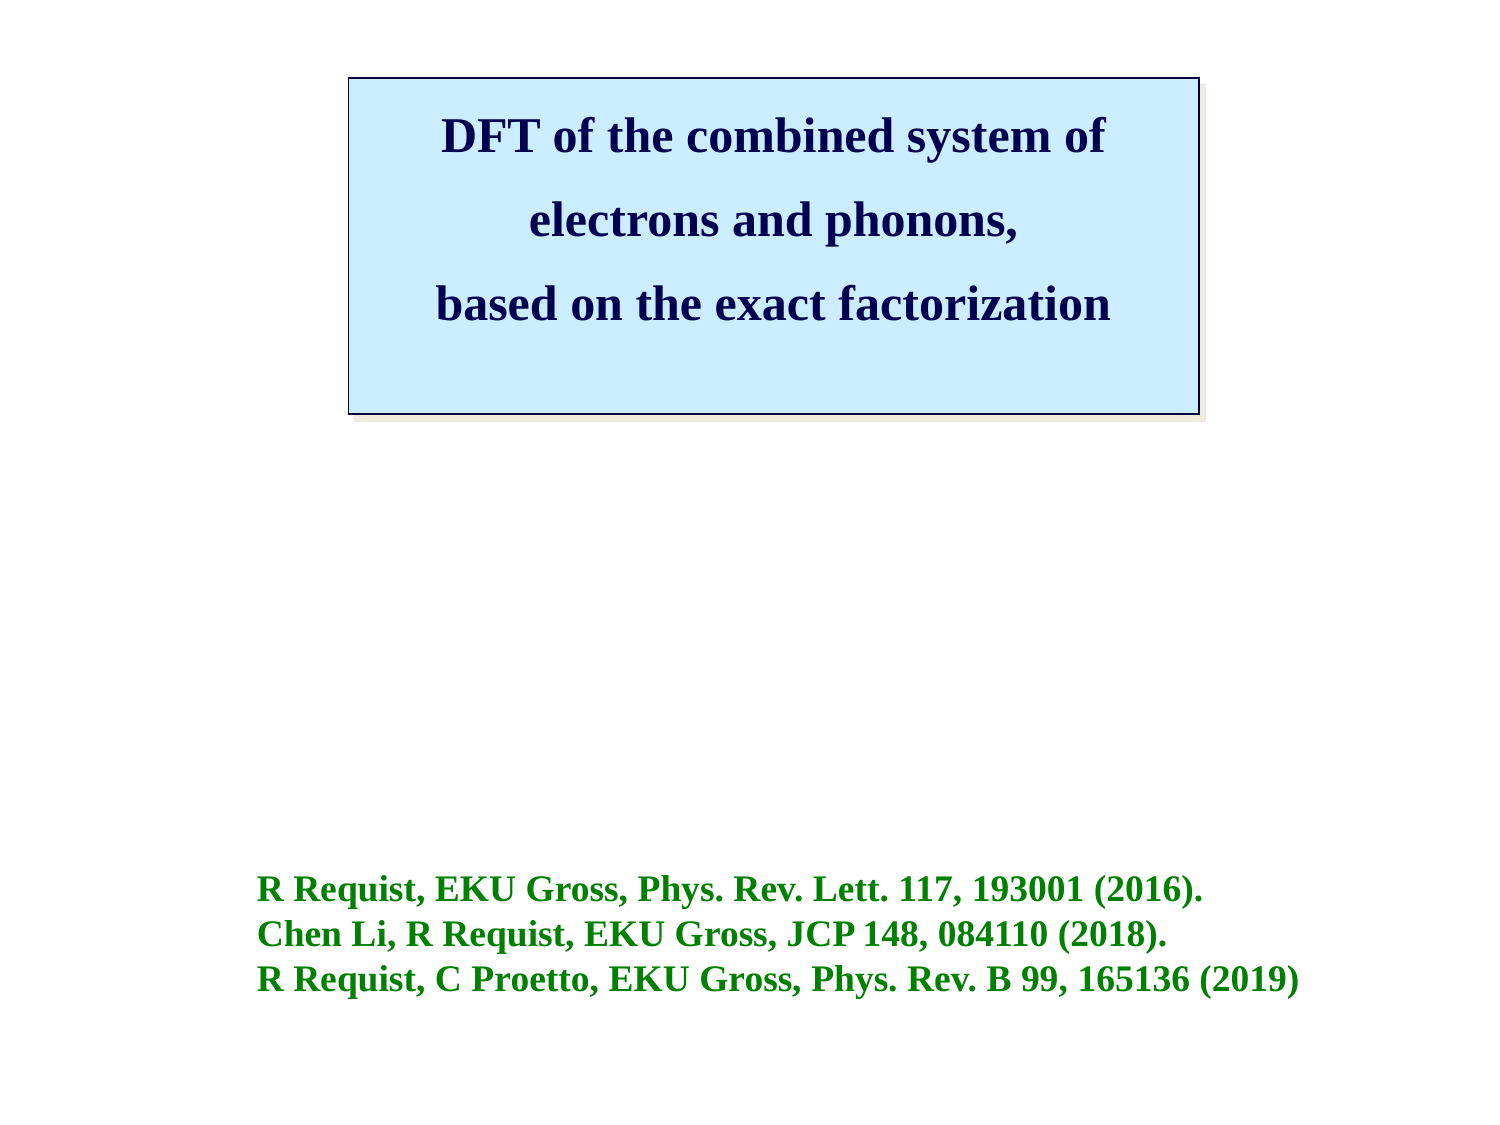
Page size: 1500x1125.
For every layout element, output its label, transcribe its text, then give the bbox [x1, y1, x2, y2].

text_box DFT of the combined system of electrons and phonons, based on the exact factorization [348, 78, 1199, 414]
text_box R Requist, EKU Gross, Phys. Rev. Lett. 117, 193001 (2016). Chen Li, R Requist, EKU Gross, JCP 148, 084110 (2018). R Requist, C Proetto, EKU Gross, Phys. Rev. B 99, 165136 (2019) [242, 856, 1388, 1051]
